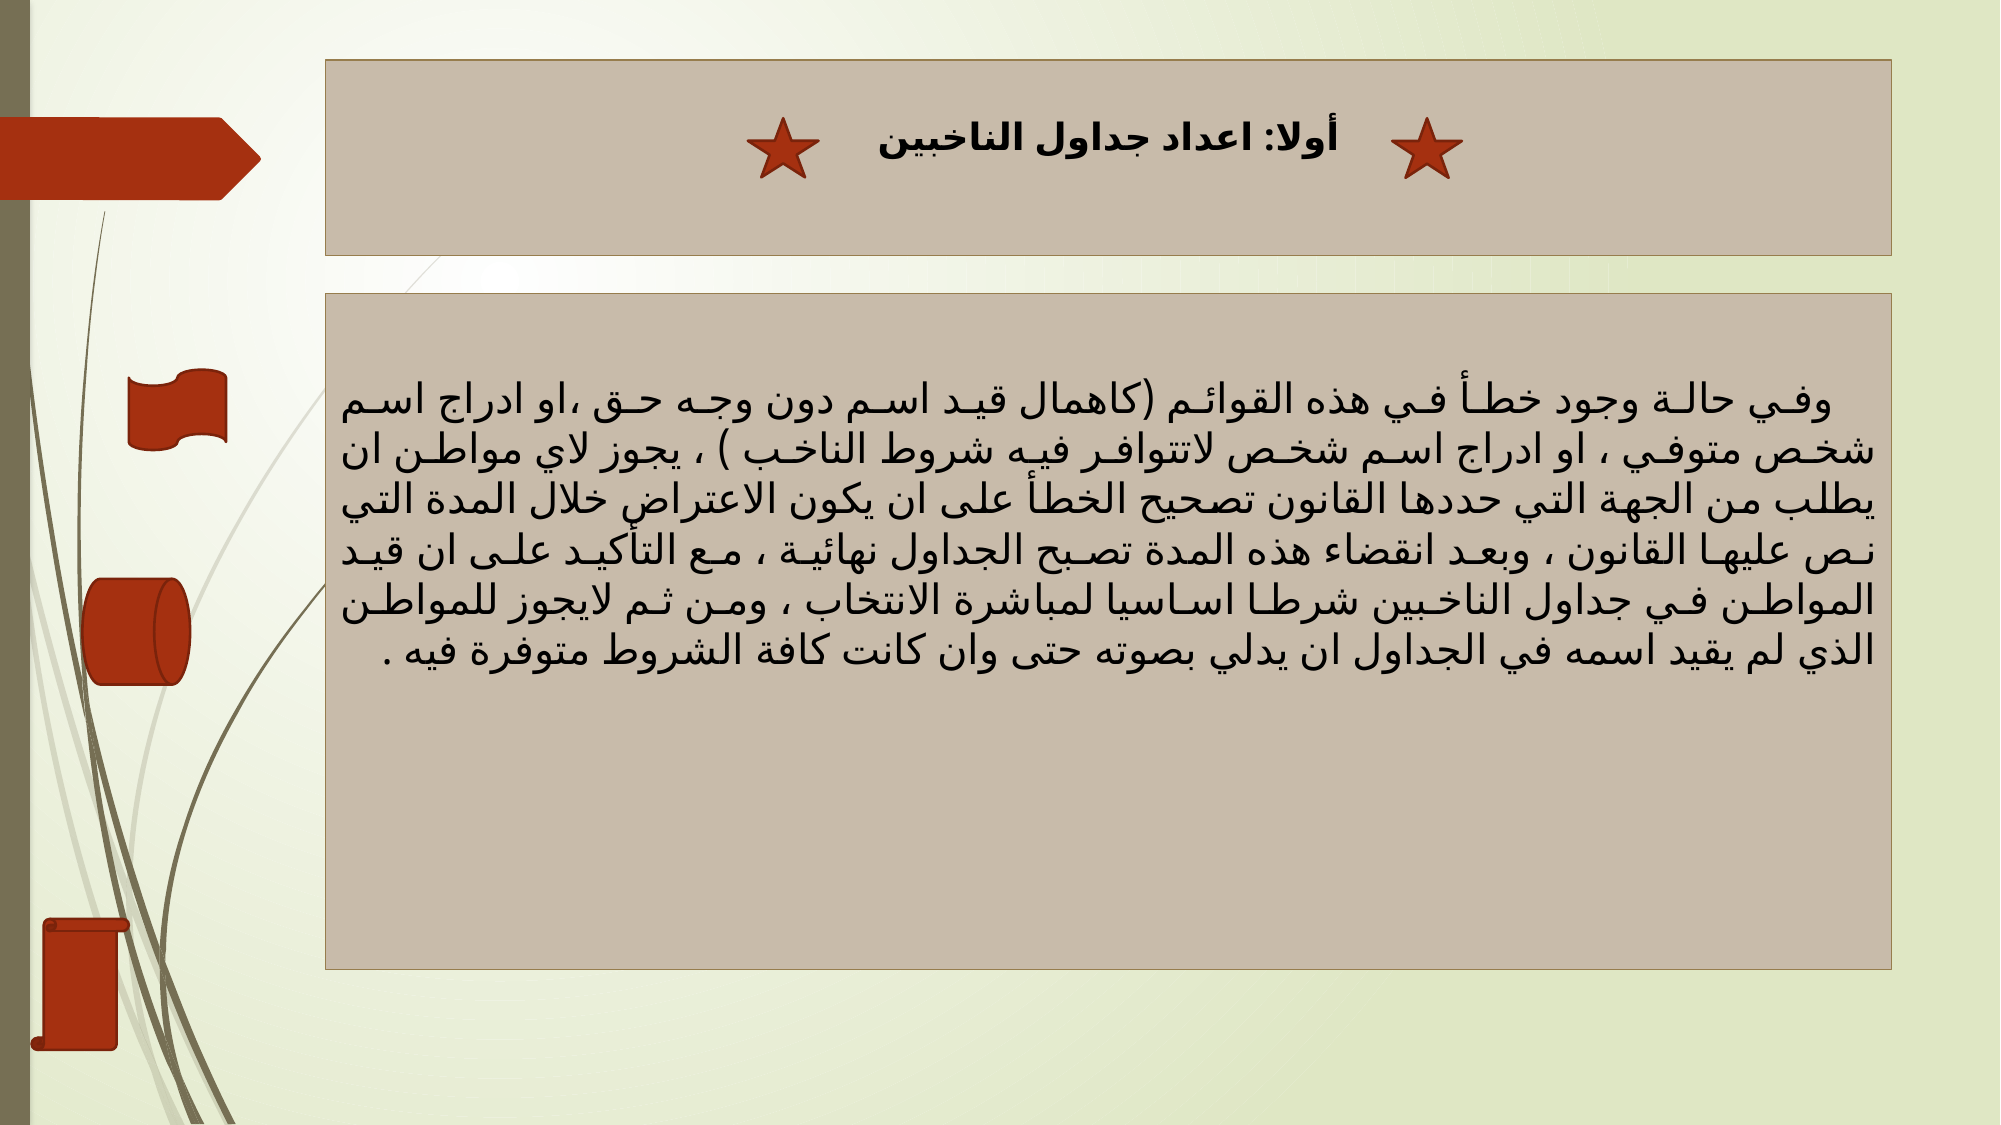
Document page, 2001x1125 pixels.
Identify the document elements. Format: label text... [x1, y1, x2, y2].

text_box [746, 116, 820, 179]
text_box [1390, 116, 1464, 179]
title أولا: اعداد جداول الناخبين [325, 59, 1892, 256]
text_box [30, 917, 131, 1052]
text_box [81, 577, 192, 686]
text_box [127, 368, 228, 452]
list وفي حالة وجود خطأ في هذه القوائم (كاهمال قيد اسم دون وجه حق ،او ادراج اسم شخص متوفي ، او ادراج اسم شخص لاتتوافر فيه شروط الناخب ) ، يجوز لاي مواطن ان يطلب من الجهة التي حددها القانون تصحيح الخطأ على ان يكون الاعتراض خلال المدة التي نص عليها القانون ، وبعد انقضاء هذه المدة تصبح الجداول نهائية ، مع التأكيد على ان قيد المواطن في جداول الناخبين شرطا اساسيا لمباشرة الانتخاب ، ومن ثم لايجوز للمواطن الذي لم يقيد اسمه في الجداول ان يدلي بصوته حتى وان كانت كافة الشروط متوفرة فيه . [325, 293, 1892, 970]
